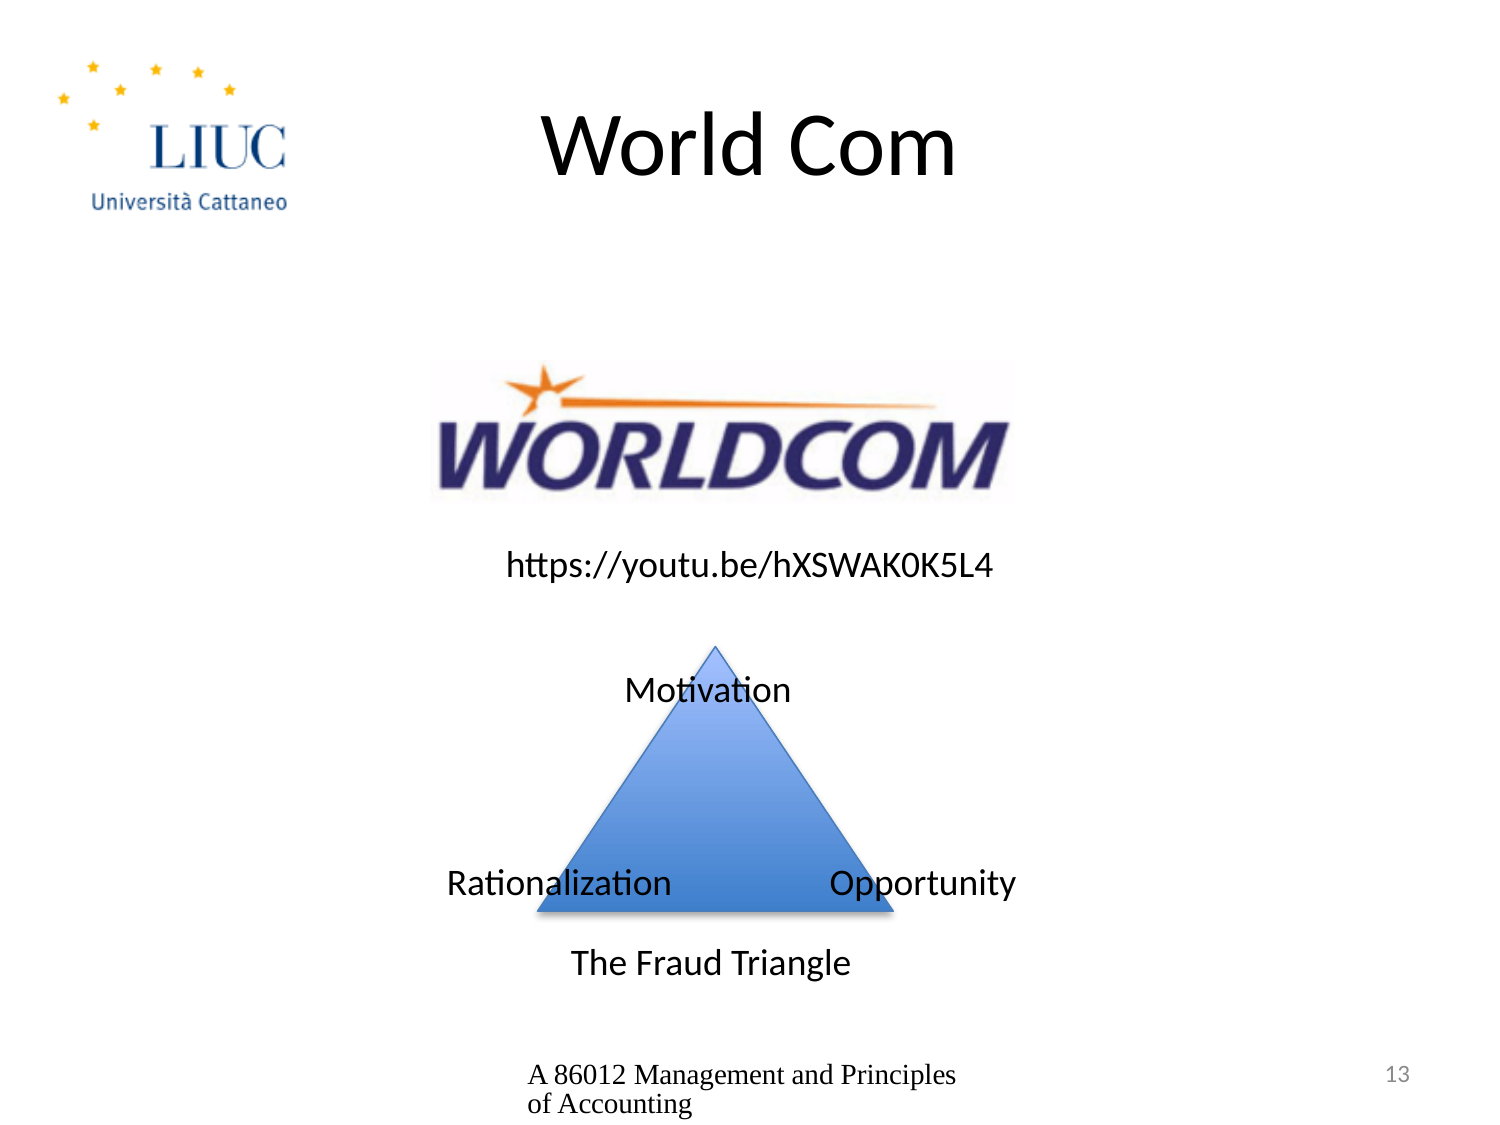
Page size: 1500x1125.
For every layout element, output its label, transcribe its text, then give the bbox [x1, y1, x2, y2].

picture [429, 360, 1014, 505]
text_box Opportunity [814, 850, 1032, 911]
title World Com [315, 45, 1425, 233]
footer A 86012 Management and Principles of Accounting [512, 1042, 988, 1103]
text_box Motivation [609, 657, 807, 717]
text_box The Fraud Triangle [556, 930, 867, 991]
picture [35, 38, 311, 230]
text_box https://youtu.be/hXSWAK0K5L4 [491, 532, 1009, 592]
slide_number 13 [1074, 1042, 1425, 1103]
text_box [707, 645, 724, 657]
text_box [536, 717, 894, 912]
text_box Rationalization [432, 850, 688, 911]
